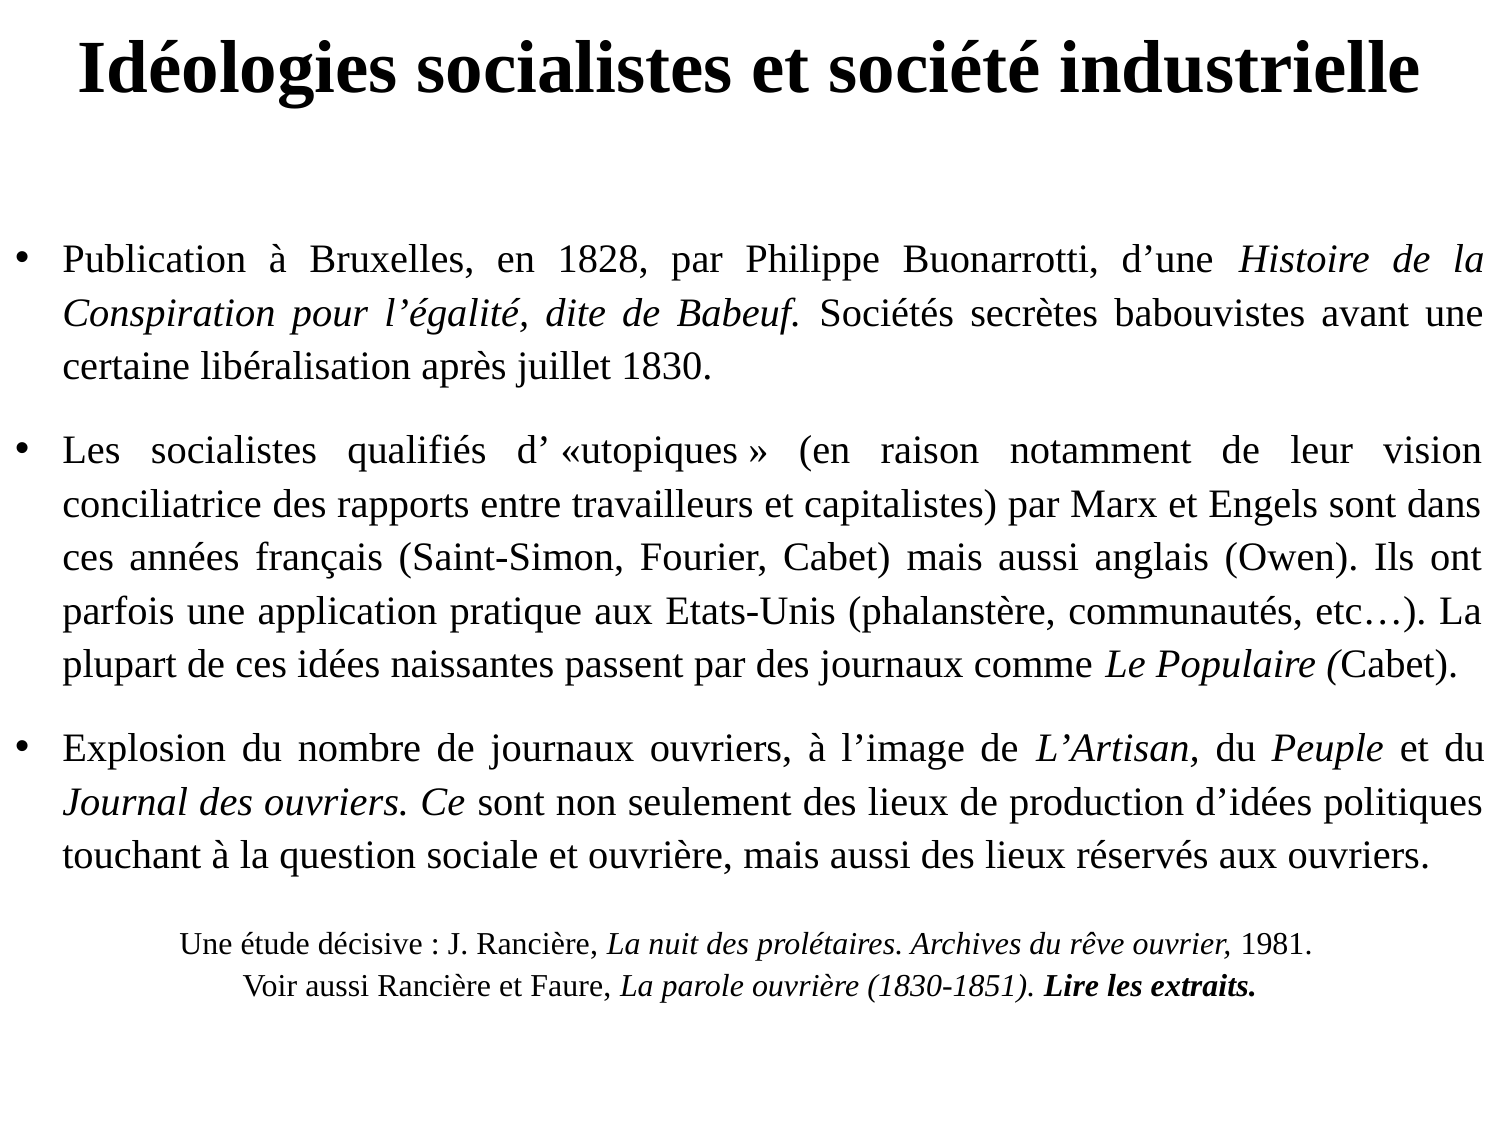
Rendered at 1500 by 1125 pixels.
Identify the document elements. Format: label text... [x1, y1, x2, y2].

list Publication à Bruxelles, en 1828, par Philippe Buonarrotti, d’une Histoire de la Conspiration pour l’égalité, dite de Babeuf. Sociétés secrètes babouvistes avant une certaine libéralisation après juillet 1830. Les socialistes qualifiés d’ «utopiques » (en raison notamment de leur vision conciliatrice des rapports entre travailleurs et capitalistes) par Marx et Engels sont dans ces années français (Saint-Simon, Fourier, Cabet) mais aussi anglais (Owen). Ils ont parfois une application pratique aux Etats-Unis (phalanstère, communautés, etc…). La plupart de ces idées naissantes passent par des journaux comme Le Populaire (Cabet). Explosion du nombre de journaux ouvriers, à l’image de L’Artisan, du Peuple et du Journal des ouvriers. Ce sont non seulement des lieux de production d’idées politiques touchant à la question sociale et ouvrière, mais aussi des lieux réservés aux ouvriers. Une étude décisive : J. Rancière, La nuit des prolétaires. Archives du rêve ouvrier, 1981. Voir aussi Rancière et Faure, La parole ouvrière (1830-1851). Lire les extraits. [0, 219, 1500, 1125]
title Idéologies socialistes et société industrielle [0, 0, 1500, 126]
